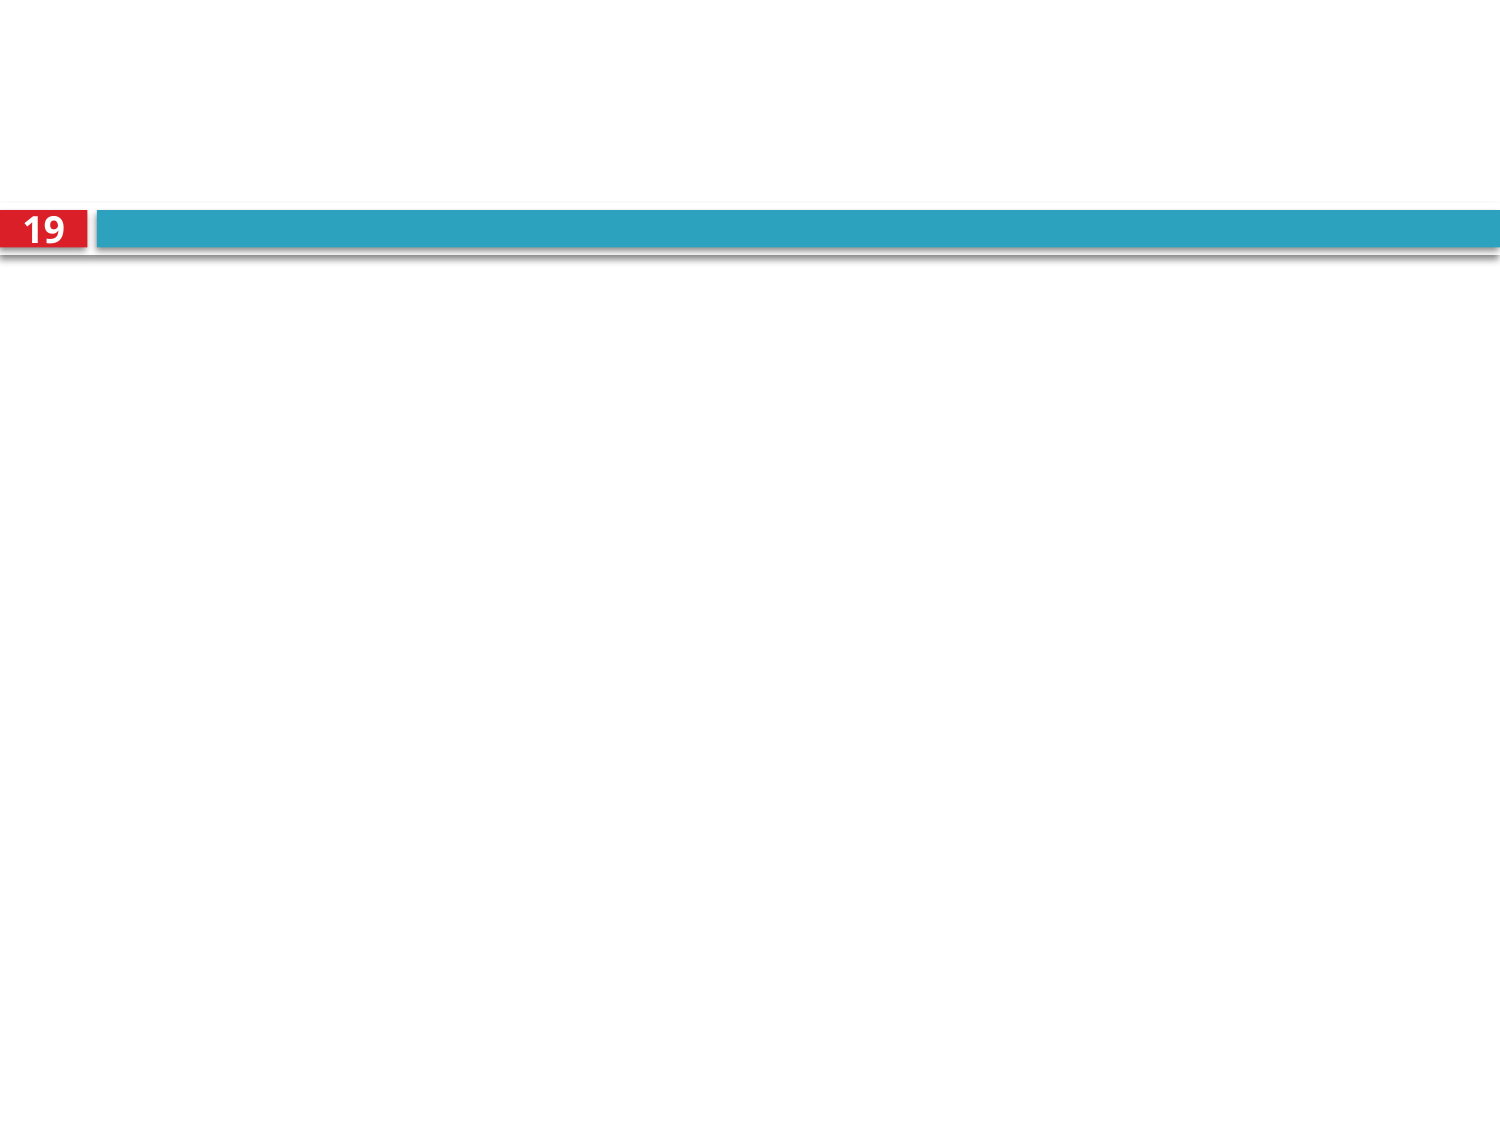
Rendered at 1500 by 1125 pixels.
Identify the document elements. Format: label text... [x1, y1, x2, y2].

slide_number 19 [0, 206, 88, 257]
